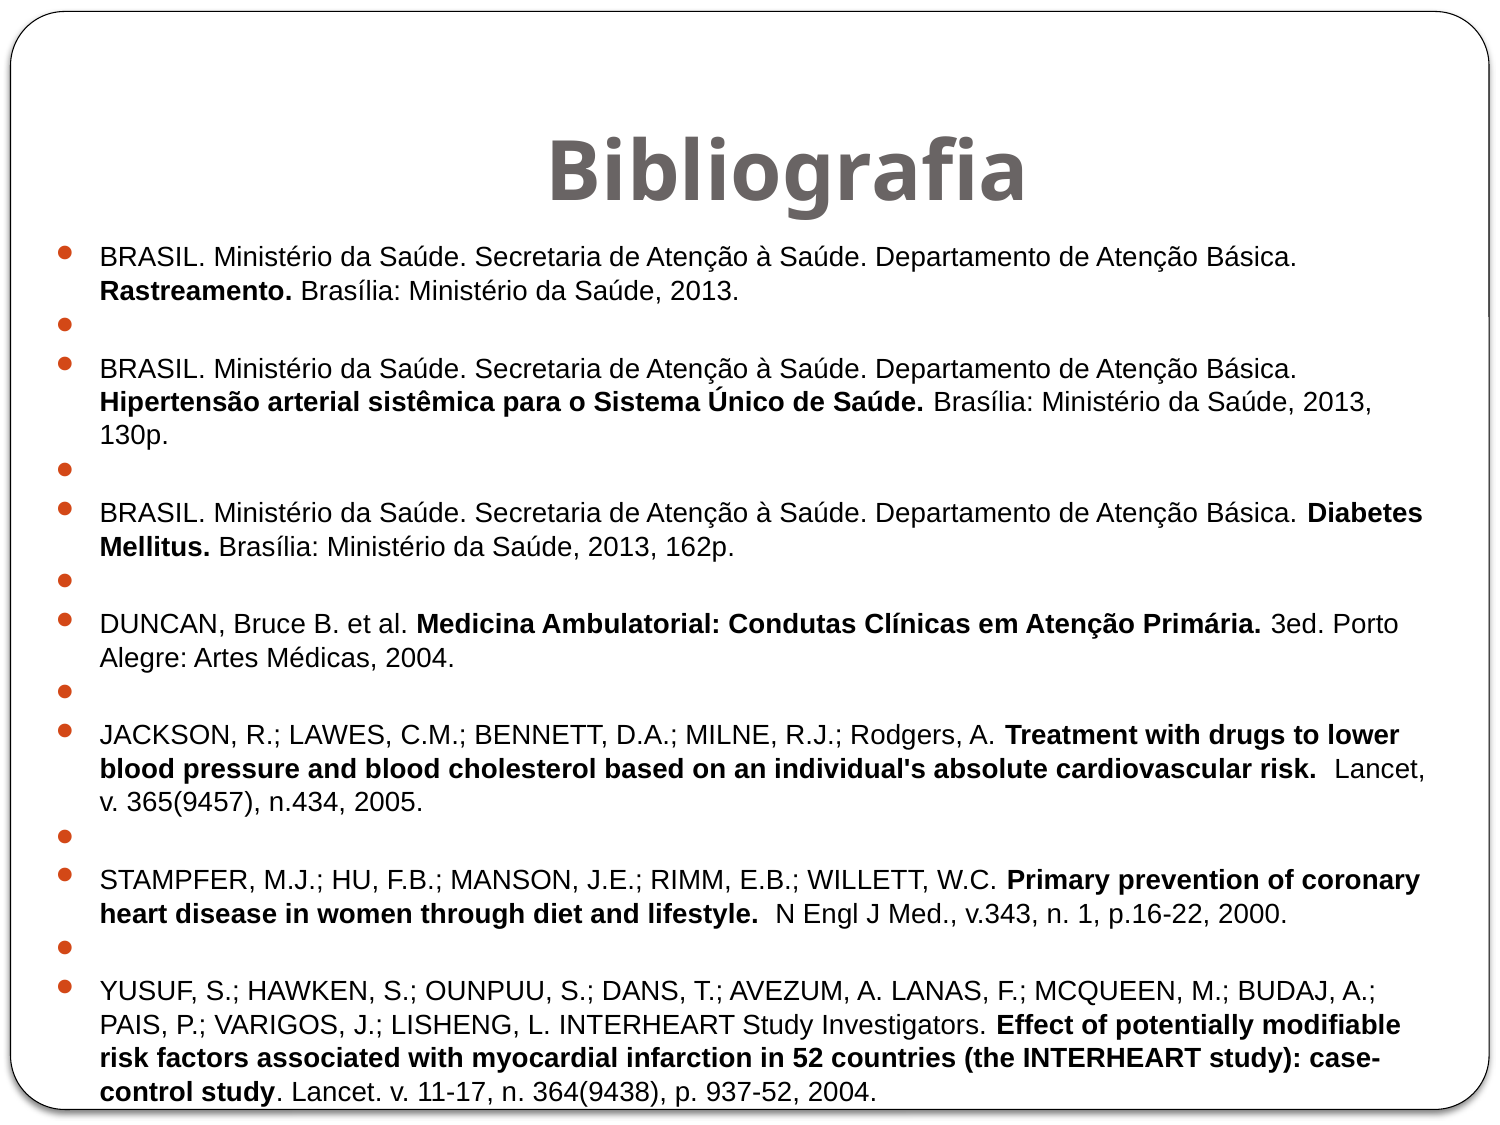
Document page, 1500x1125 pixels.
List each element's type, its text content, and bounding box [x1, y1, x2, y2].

list BRASIL. Ministério da Saúde. Secretaria de Atenção à Saúde. Departamento de Atenção Básica. Rastreamento. Brasília: Ministério da Saúde, 2013. BRASIL. Ministério da Saúde. Secretaria de Atenção à Saúde. Departamento de Atenção Básica. Hipertensão arterial sistêmica para o Sistema Único de Saúde. Brasília: Ministério da Saúde, 2013, 130p. BRASIL. Ministério da Saúde. Secretaria de Atenção à Saúde. Departamento de Atenção Básica. Diabetes Mellitus. Brasília: Ministério da Saúde, 2013, 162p. DUNCAN, Bruce B. et al. Medicina Ambulatorial: Condutas Clínicas em Atenção Primária. 3ed. Porto Alegre: Artes Médicas, 2004. JACKSON, R.; LAWES, C.M.; BENNETT, D.A.; MILNE, R.J.; Rodgers, A. Treatment with drugs to lower blood pressure and blood cholesterol based on an individual's absolute cardiovascular risk. Lancet, v. 365(9457), n.434, 2005. STAMPFER, M.J.; HU, F.B.; MANSON, J.E.; RIMM, E.B.; WILLETT, W.C. Primary prevention of coronary heart disease in women through diet and lifestyle. N Engl J Med., v.343, n. 1, p.16-22, 2000. YUSUF, S.; HAWKEN, S.; OUNPUU, S.; DANS, T.; AVEZUM, A. LANAS, F.; MCQUEEN, M.; BUDAJ, A.; PAIS, P.; VARIGOS, J.; LISHENG, L. INTERHEART Study Investigators. Effect of potentially modifiable risk factors associated with myocardial infarction in 52 countries (the INTERHEART study): case-control study. Lancet. v. 11-17, n. 364(9438), p. 937-52, 2004. [41, 196, 1447, 1125]
title Bibliografia [150, 45, 1425, 196]
